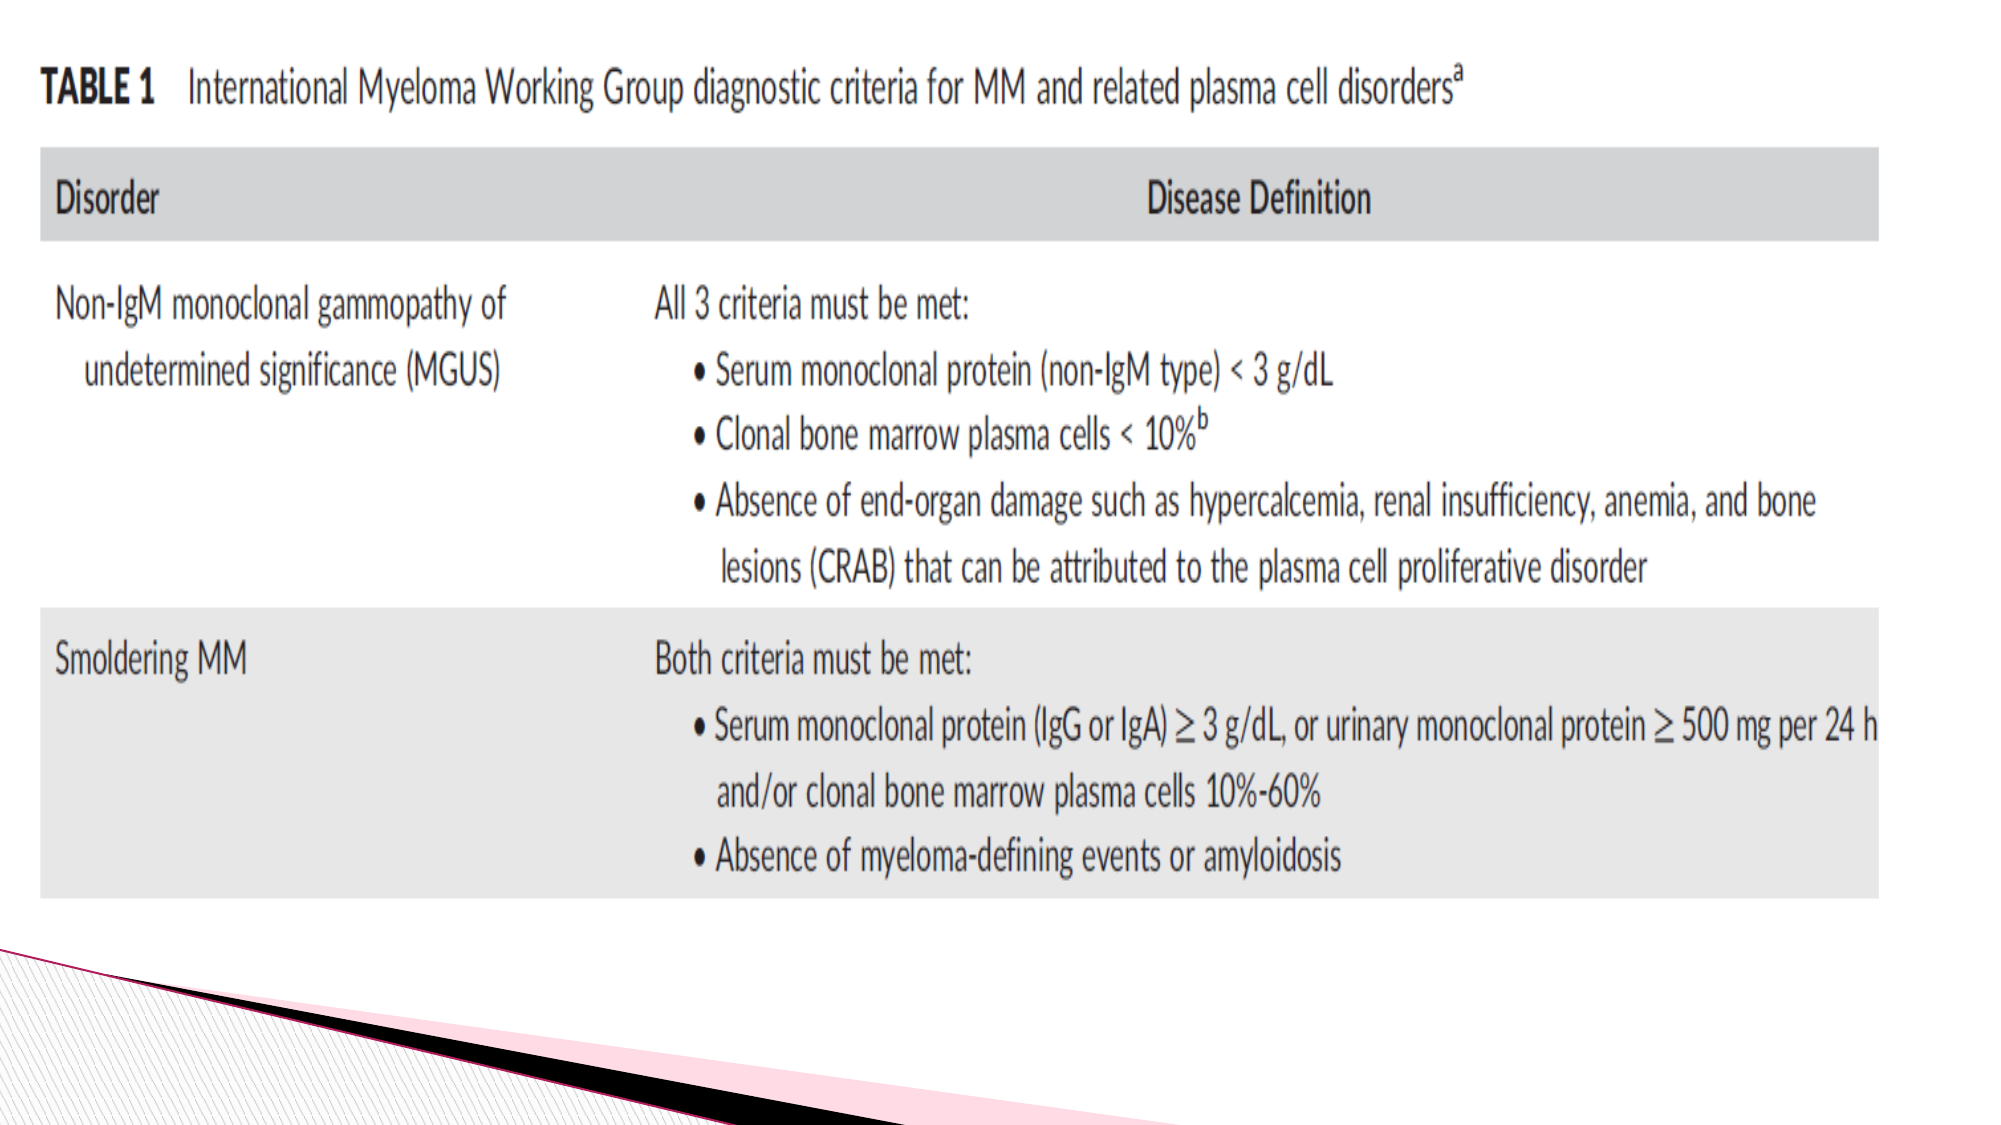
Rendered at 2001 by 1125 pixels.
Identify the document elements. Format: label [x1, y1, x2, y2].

list [13, 0, 1887, 907]
